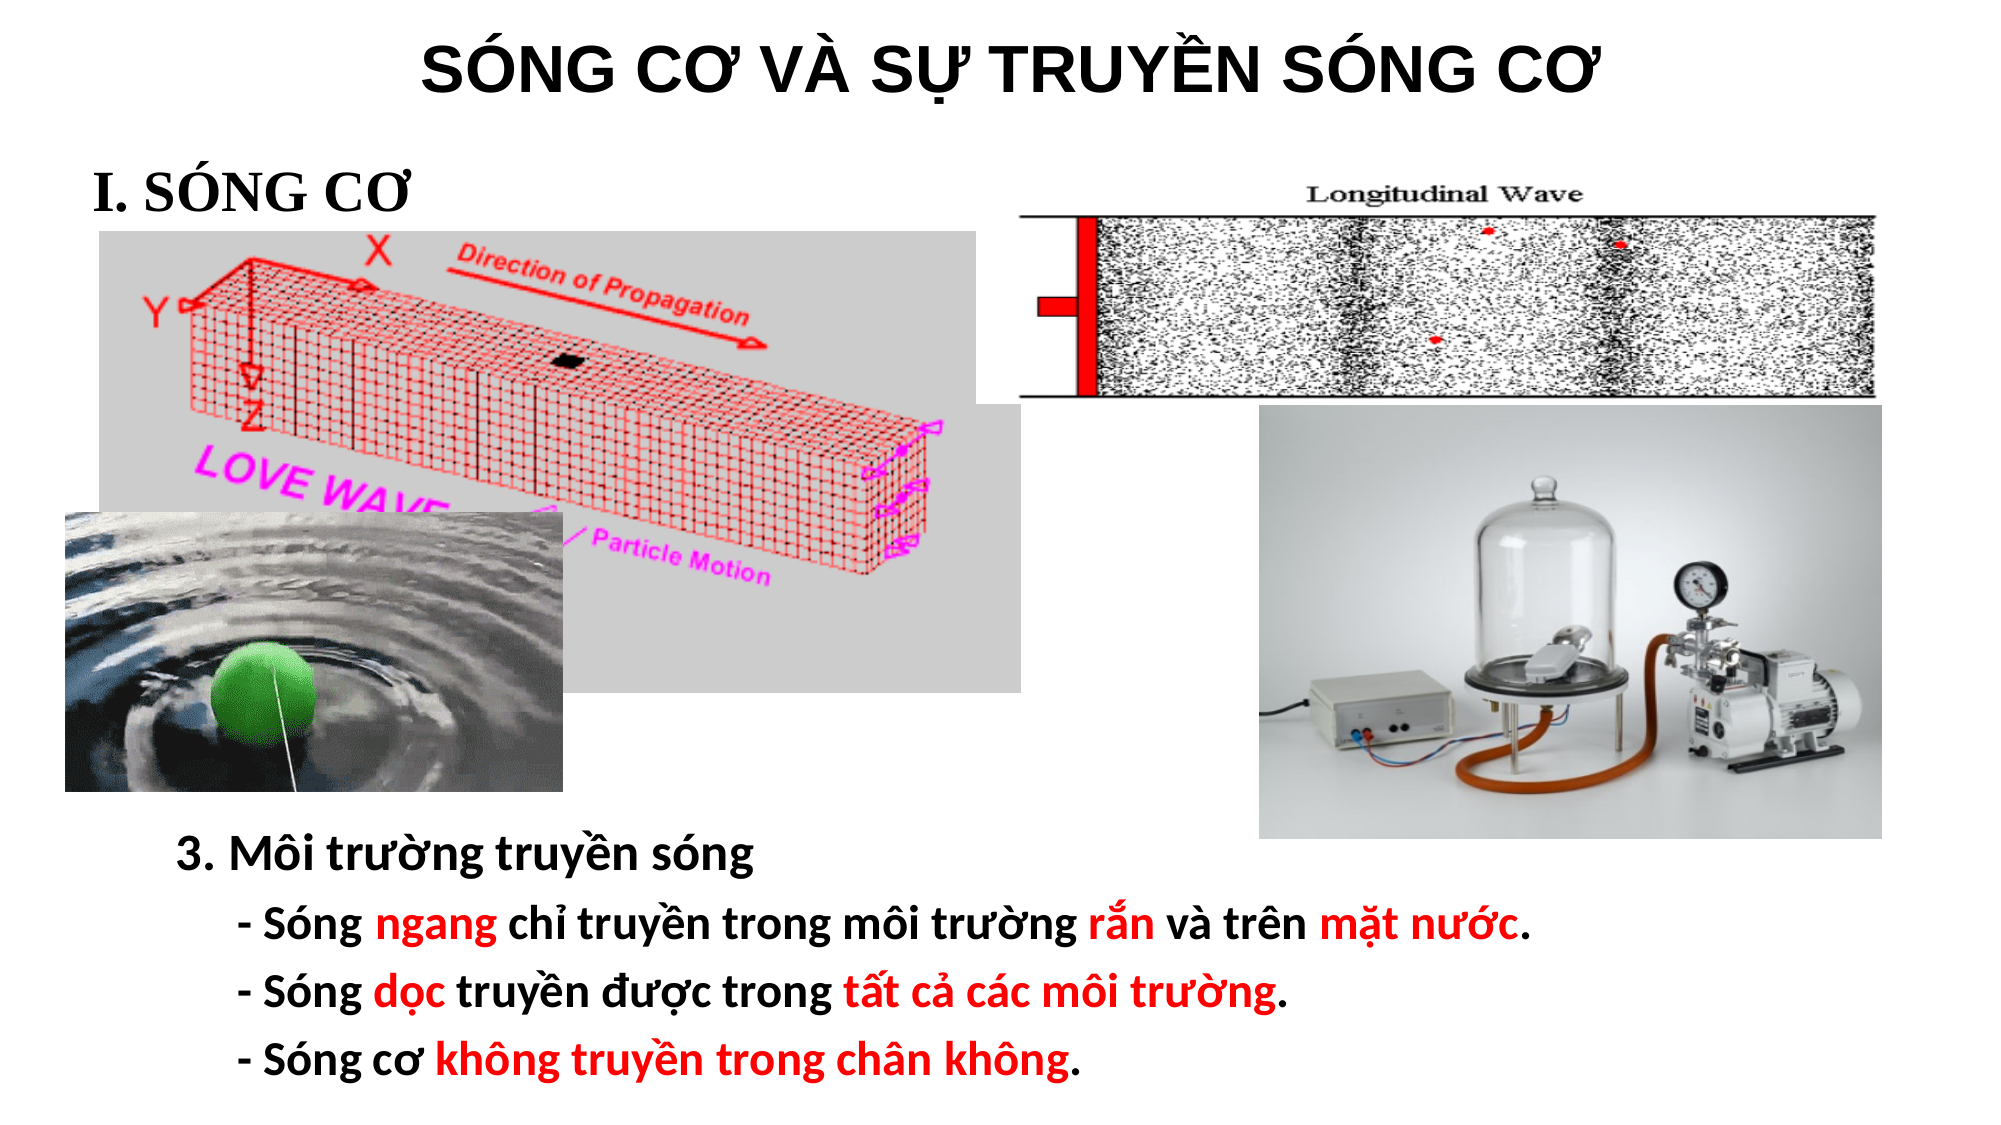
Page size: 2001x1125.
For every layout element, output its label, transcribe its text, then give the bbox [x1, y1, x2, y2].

text_box SÓNG CƠ VÀ SỰ TRUYỀN SÓNG CƠ [397, 18, 1627, 114]
picture [65, 177, 1960, 793]
picture [1259, 405, 1883, 840]
text_box I. SÓNG CƠ [77, 135, 491, 230]
text_box 3. Môi trường truyền sóng - Sóng ngang chỉ truyền trong môi trường rắn và trên mặt nước. - Sóng dọc truyền được trong tất cả các môi trường. - Sóng cơ không truyền trong chân không. [161, 810, 1693, 1099]
